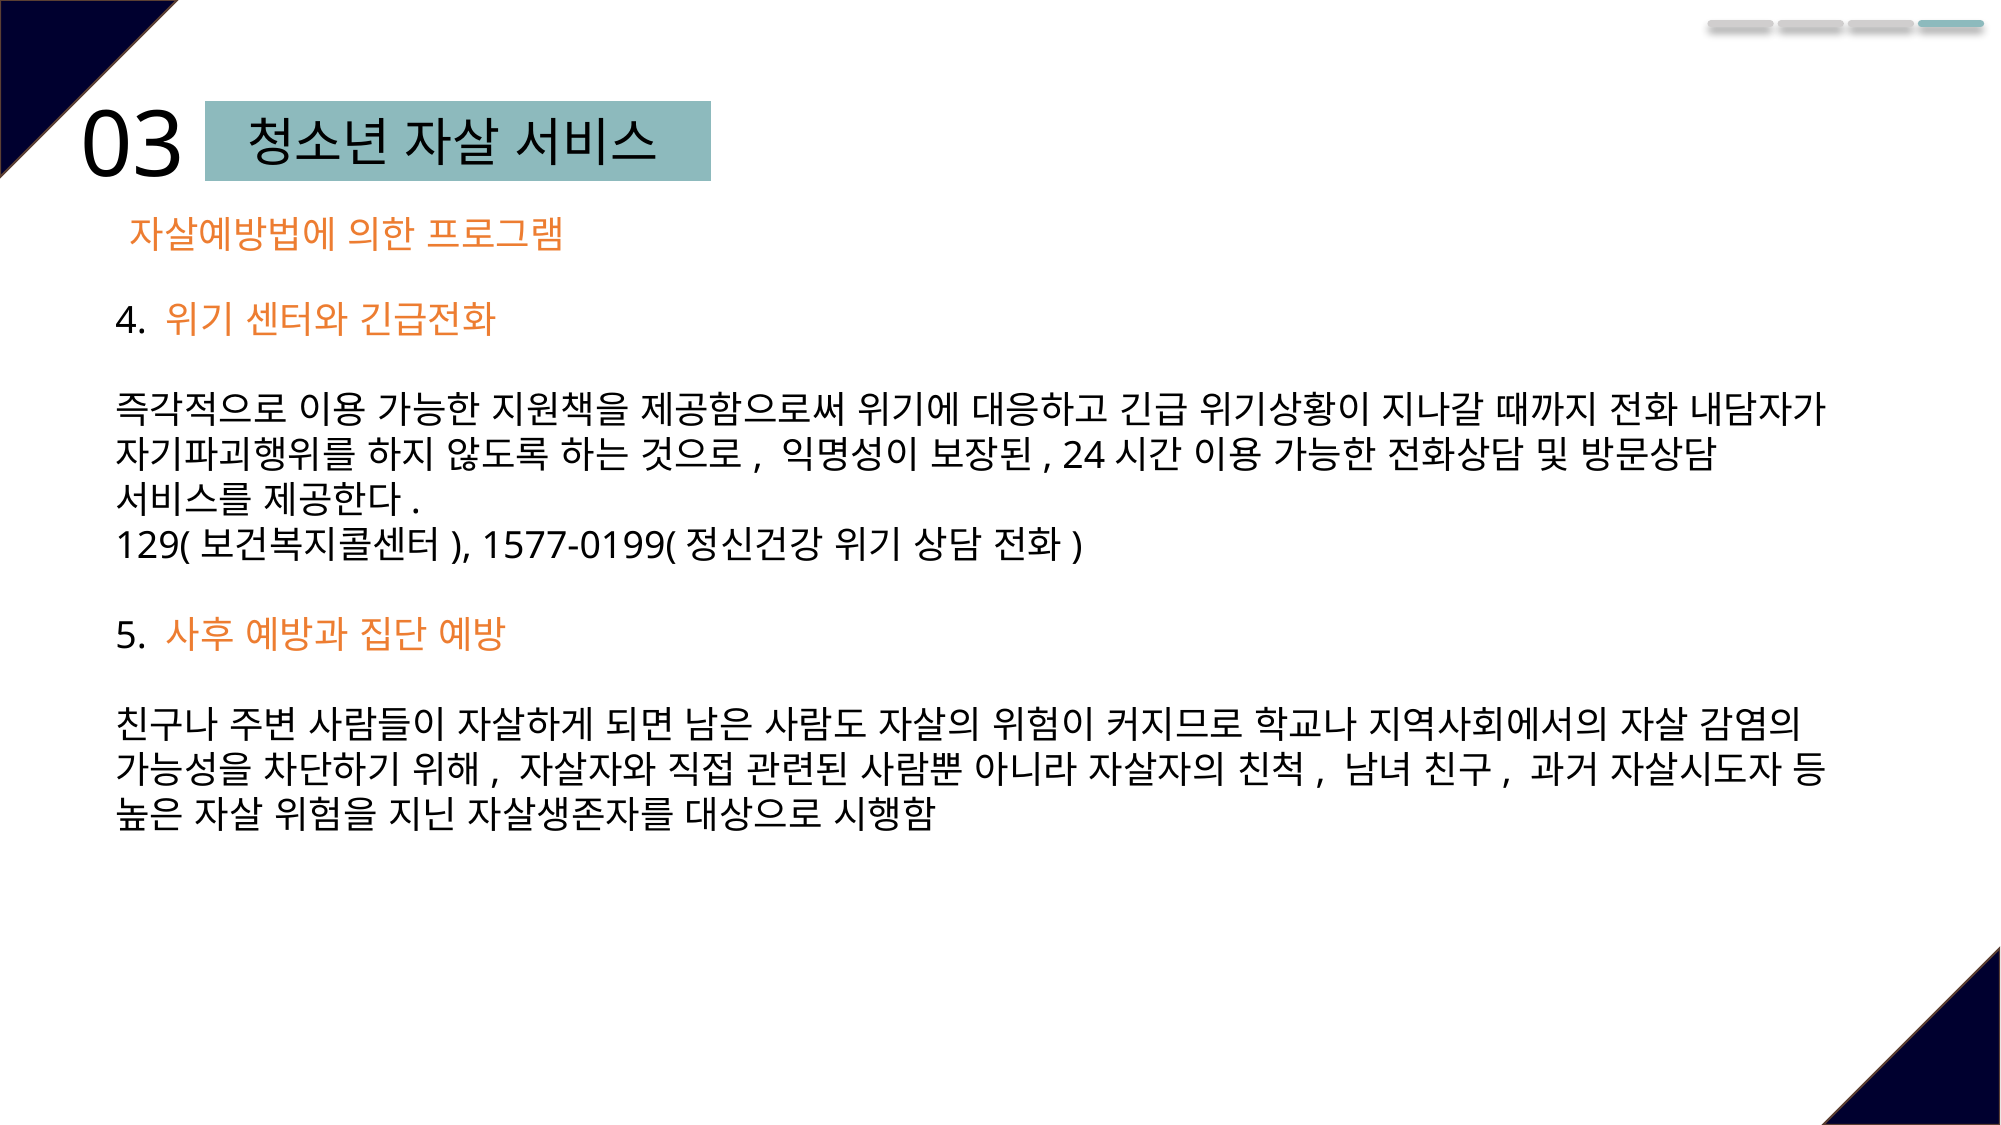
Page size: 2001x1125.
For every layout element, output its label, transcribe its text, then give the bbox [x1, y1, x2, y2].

text_box 03 [65, 77, 270, 203]
text_box 청소년 자살 서비스 [205, 101, 711, 181]
text_box 4. 위기 센터와 긴급전화 즉각적으로 이용 가능한 지원책을 제공함으로써 위기에 대응하고 긴급 위기상황이 지나갈 때까지 전화 내담자가 자기파괴행위를 하지 않도록 하는 것으로, 익명성이 보장된, 24시간 이용 가능한 전화상담 및 방문상담 서비스를 제공한다. 129(보건복지콜센터), 1577-0199(정신건강 위기 상담 전화) 5. 사후 예방과 집단 예방 친구나 주변 사람들이 자살하게 되면 남은 사람도 자살의 위험이 커지므로 학교나 지역사회에서의 자살 감염의 가능성을 차단하기 위해, 자살자와 직접 관련된 사람뿐 아니라 자살자의 친척, 남녀 친구, 과거 자살시도자 등 높은 자살 위험을 지닌 자살생존자를 대상으로 시행함 [100, 288, 1881, 889]
text_box 자살예방법에 의한 프로그램 [115, 203, 669, 264]
